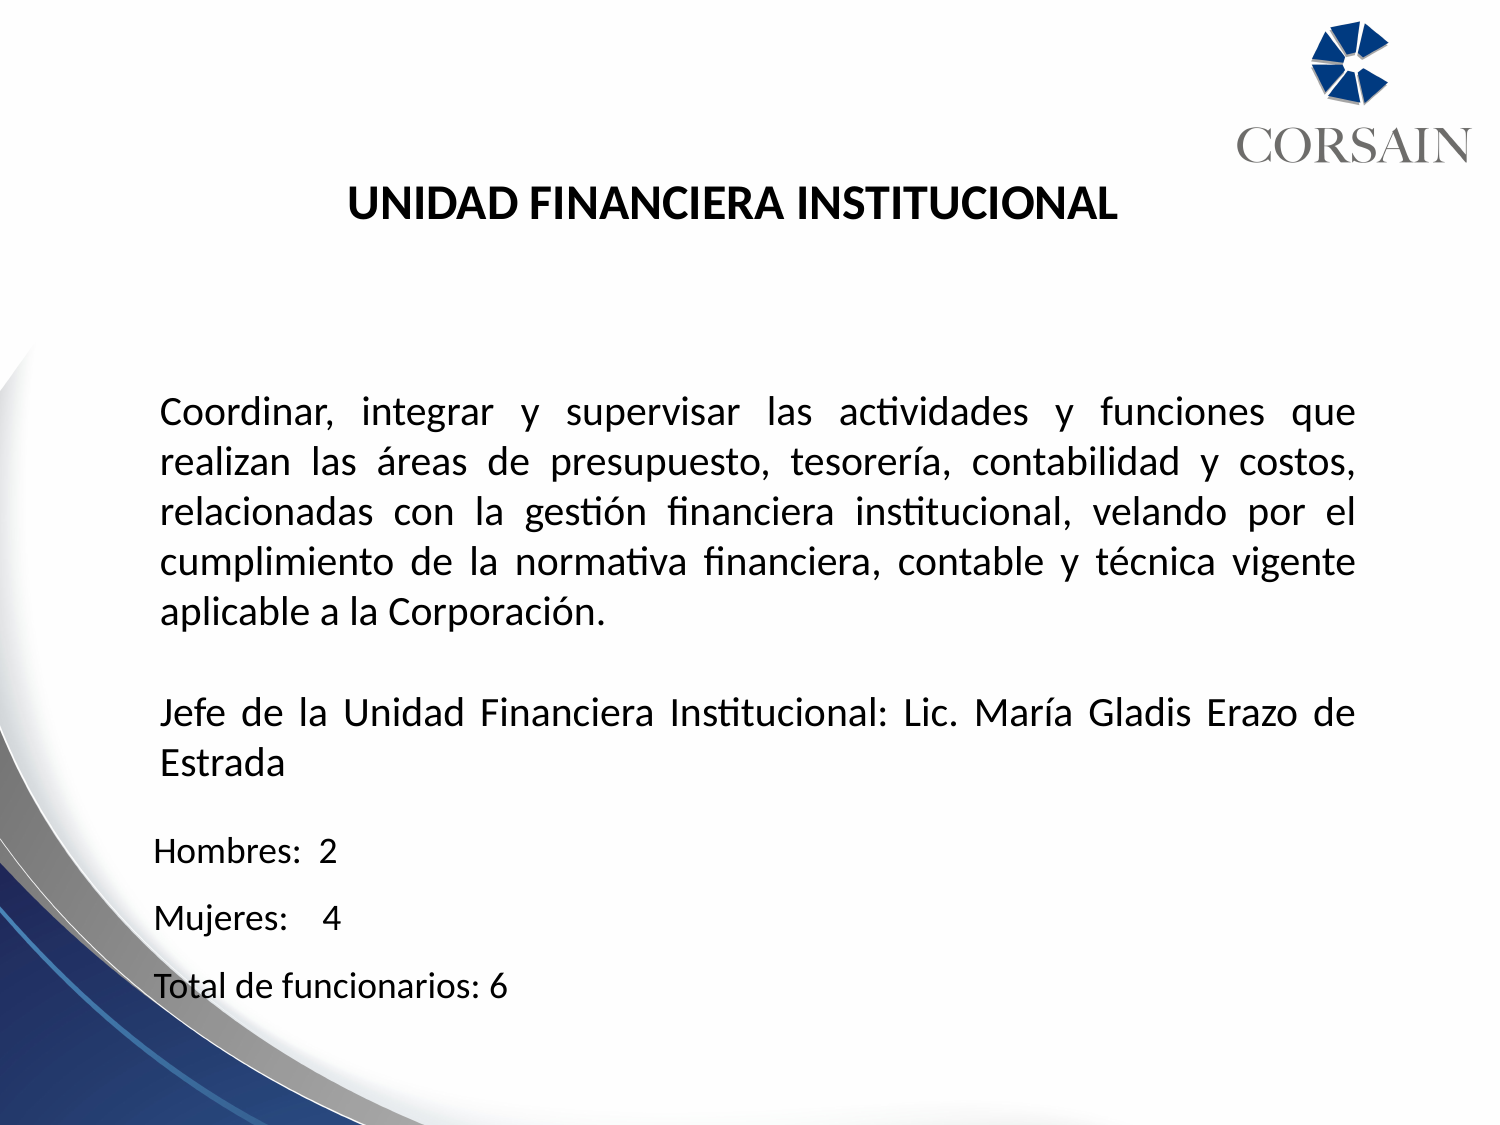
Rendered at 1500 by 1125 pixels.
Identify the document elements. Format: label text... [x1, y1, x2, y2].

text_box Coordinar, integrar y supervisar las actividades y funciones que realizan las áreas de presupuesto, tesorería, contabilidad y costos, relacionadas con la gestión financiera institucional, velando por el cumplimiento de la normativa financiera, contable y técnica vigente aplicable a la Corporación. Jefe de la Unidad Financiera Institucional: Lic. María Gladis Erazo de Estrada [145, 376, 1372, 792]
text_box UNIDAD FINANCIERA INSTITUCIONAL [333, 161, 1135, 237]
picture [0, 0, 1500, 1125]
text_box Hombres: 2 Mujeres: 4 Total de funcionarios: 6 [0, 795, 697, 1014]
